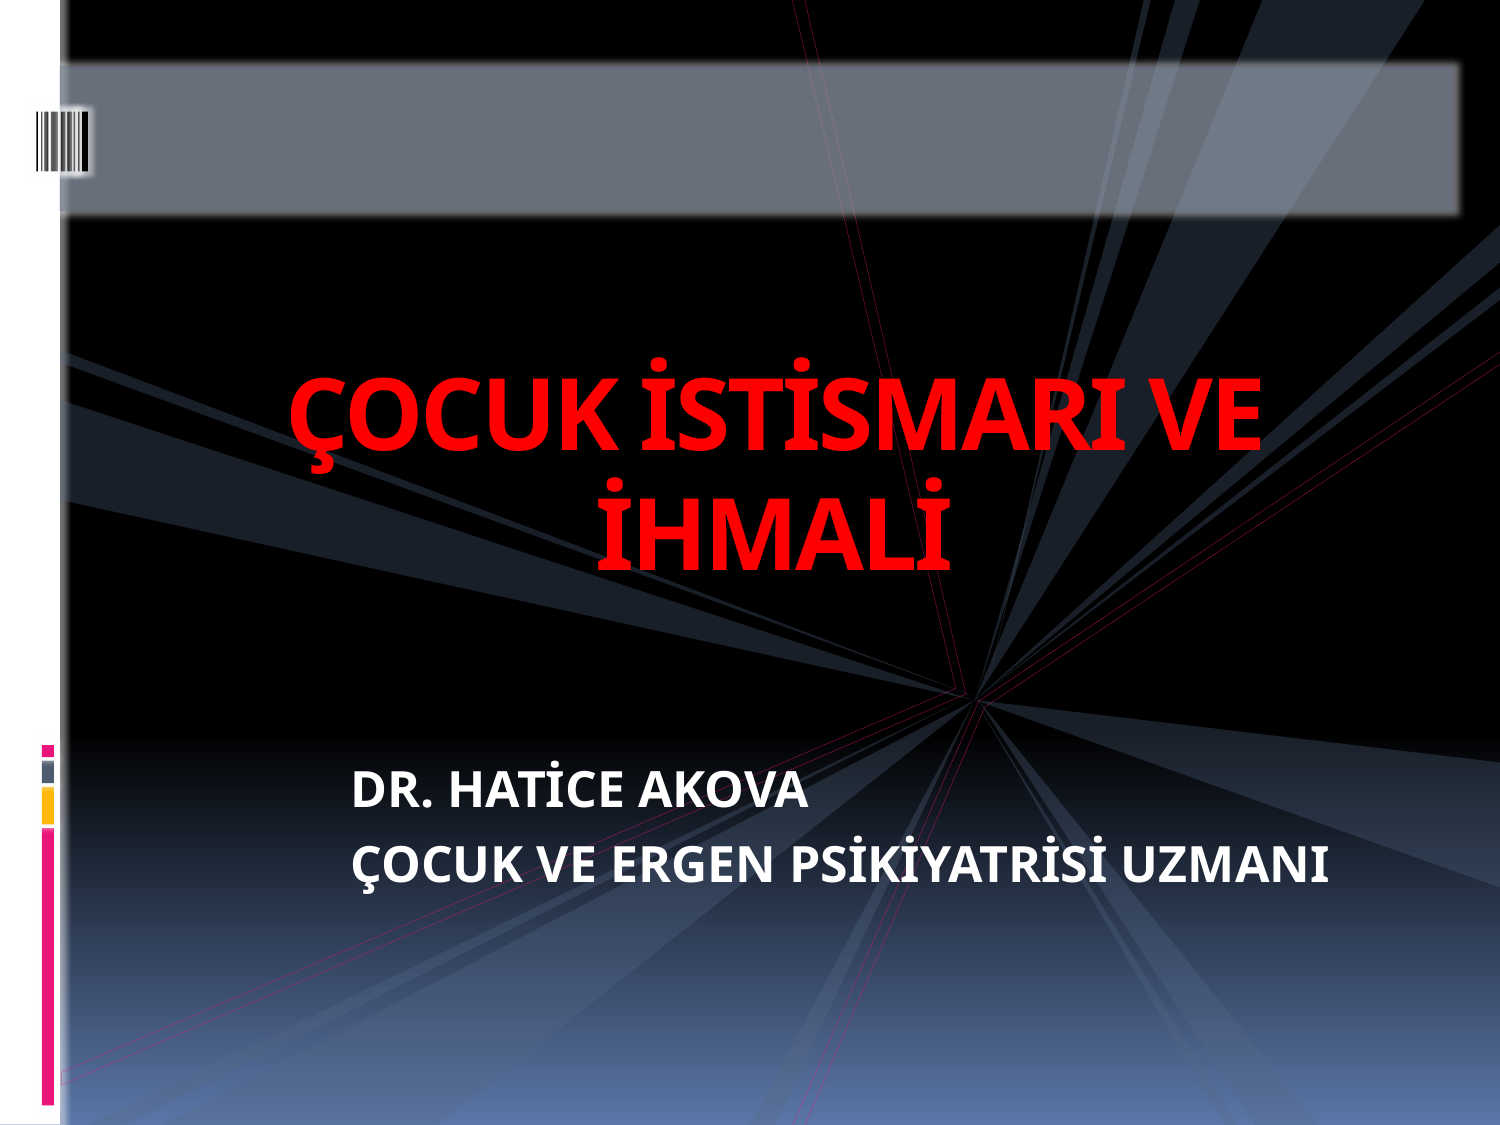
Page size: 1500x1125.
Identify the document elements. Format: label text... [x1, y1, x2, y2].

list DR. HATİCE AKOVA ÇOCUK VE ERGEN PSİKİYATRİSİ UZMANI [328, 750, 1454, 1008]
title ÇOCUK İSTİSMARI VE İHMALİ [105, 339, 1444, 468]
